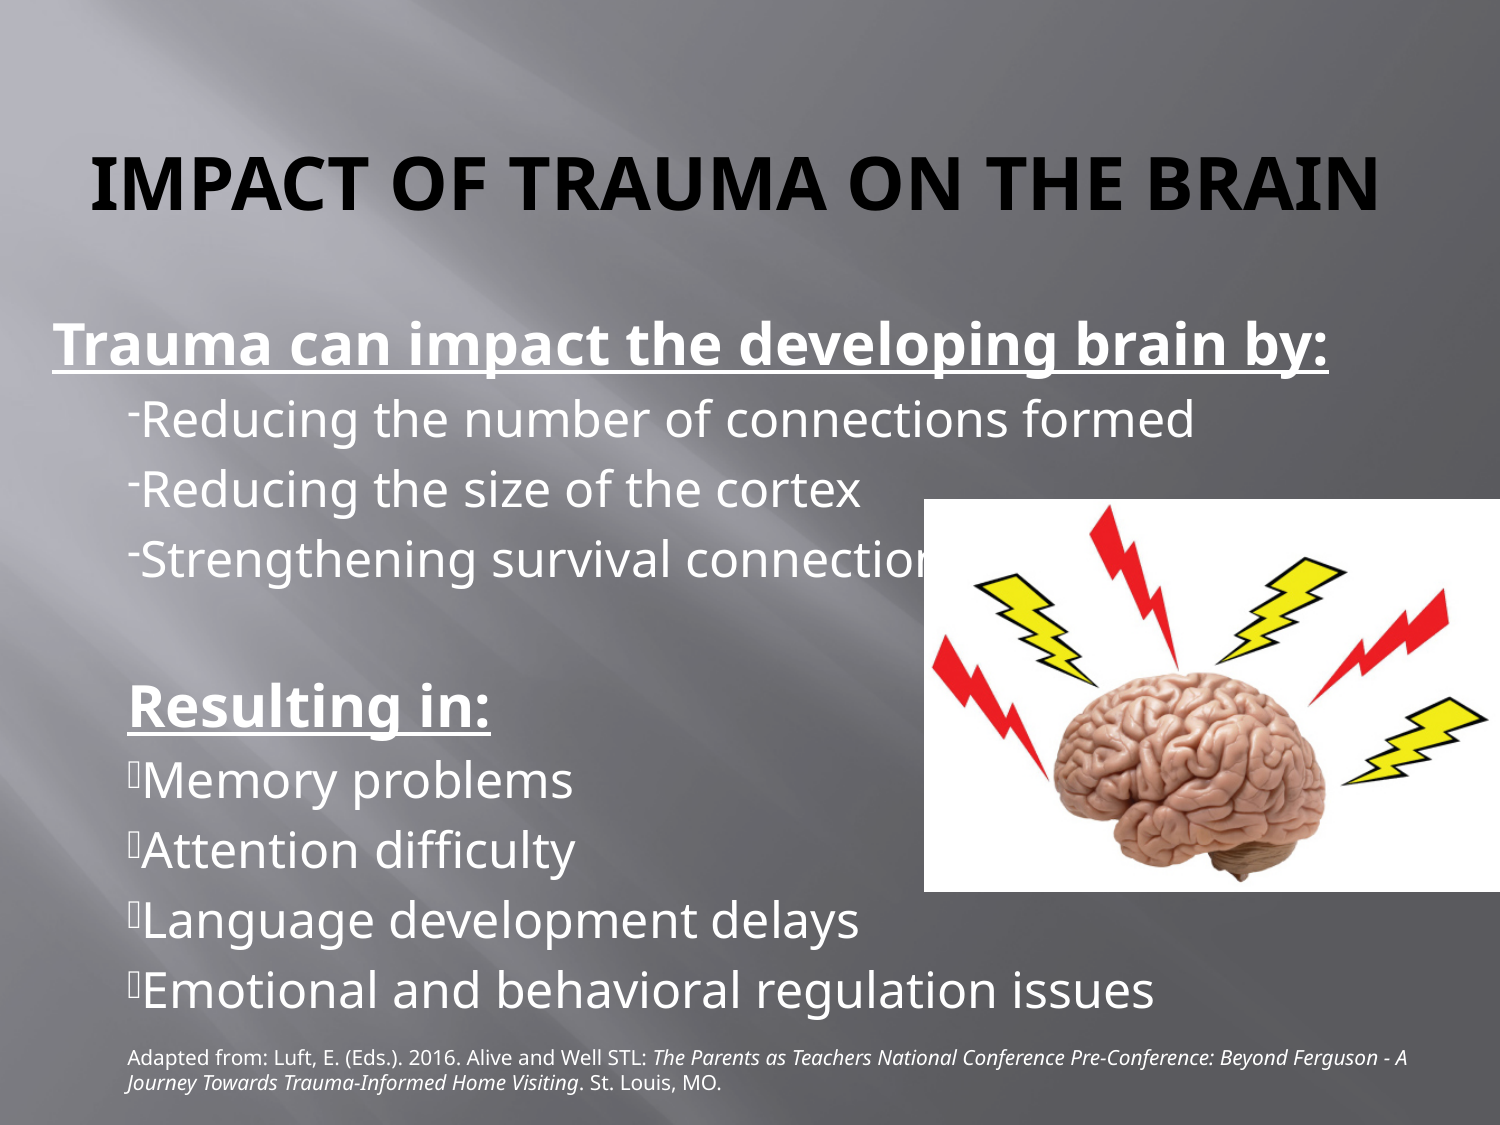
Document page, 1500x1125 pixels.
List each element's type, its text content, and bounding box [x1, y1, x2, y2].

text_box Adapted from: Luft, E. (Eds.). 2016. Alive and Well STL: The Parents as Teachers National Conference Pre-Conference: Beyond Ferguson - A Journey Towards Trauma-Informed Home Visiting. St. Louis, MO. [112, 1037, 1425, 1125]
subtitle Trauma can impact the developing brain by: Reducing the number of connections formed Reducing the size of the cortex Strengthening survival connection Resulting in: Memory problems Attention difficulty Language development delays Emotional and behavioral regulation issues [37, 299, 1500, 1038]
picture [924, 499, 1500, 893]
title Impact of trauma on the brain [62, 62, 1413, 225]
